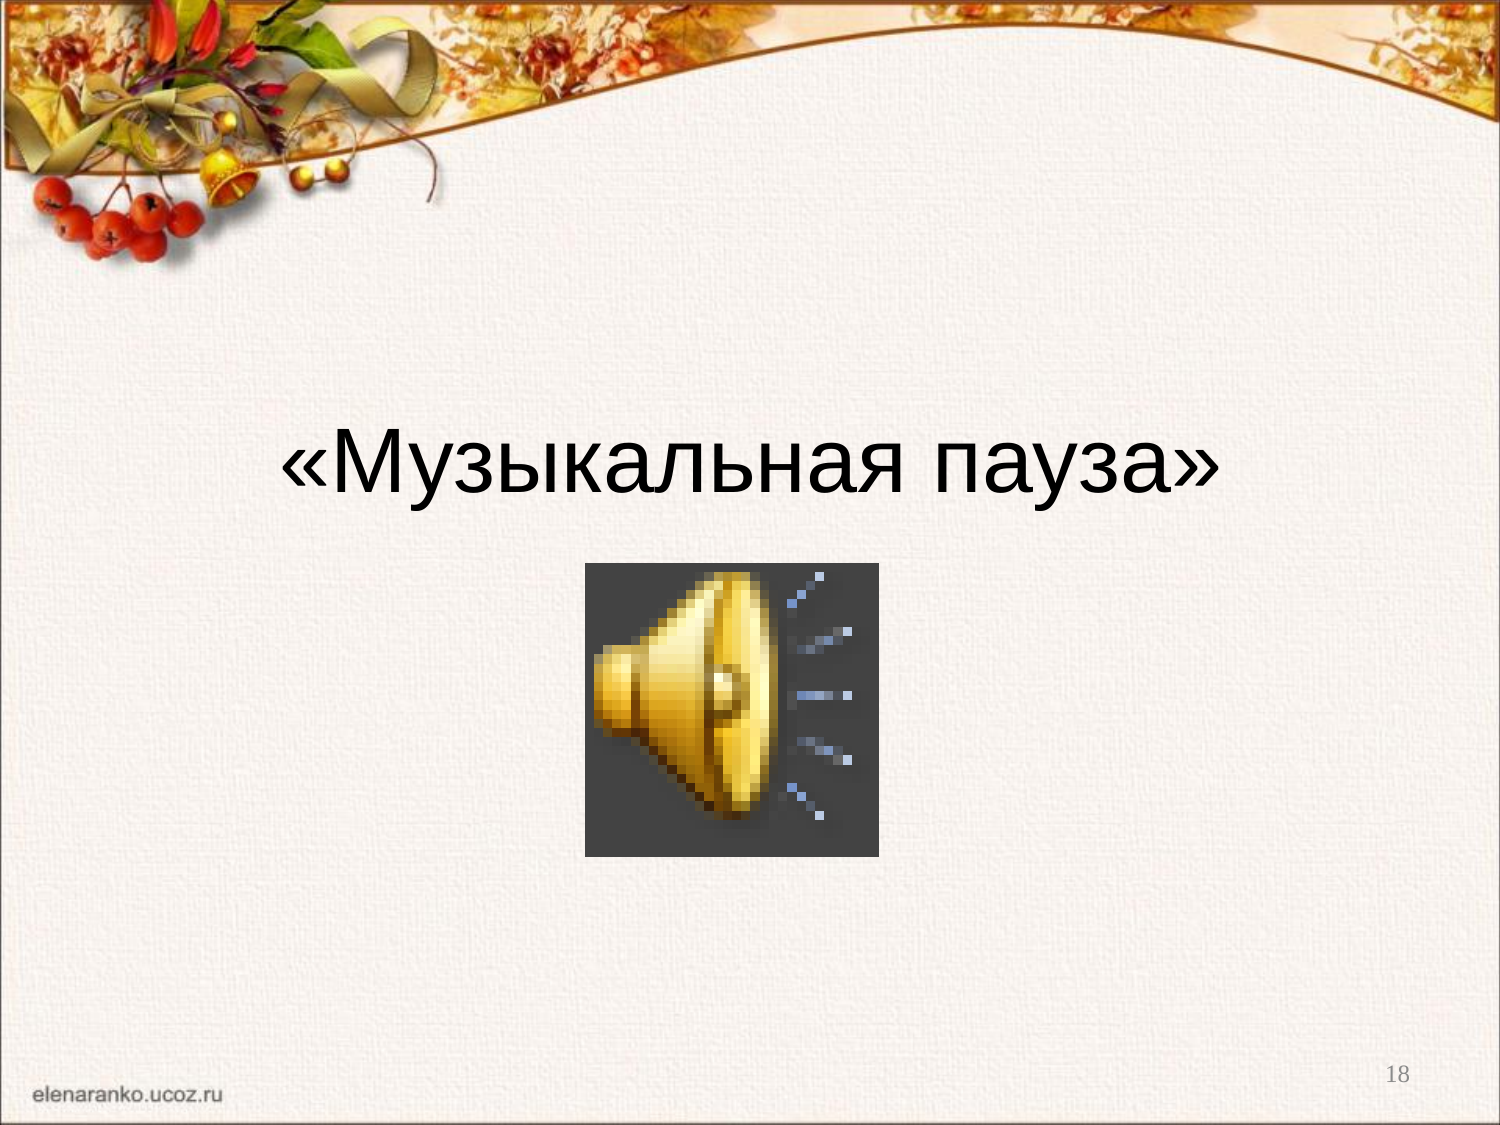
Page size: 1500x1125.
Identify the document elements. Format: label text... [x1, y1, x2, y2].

picture [0, 0, 1500, 1125]
title «Музыкальная пауза» [76, 361, 1427, 550]
slide_number 18 [1074, 1042, 1425, 1103]
